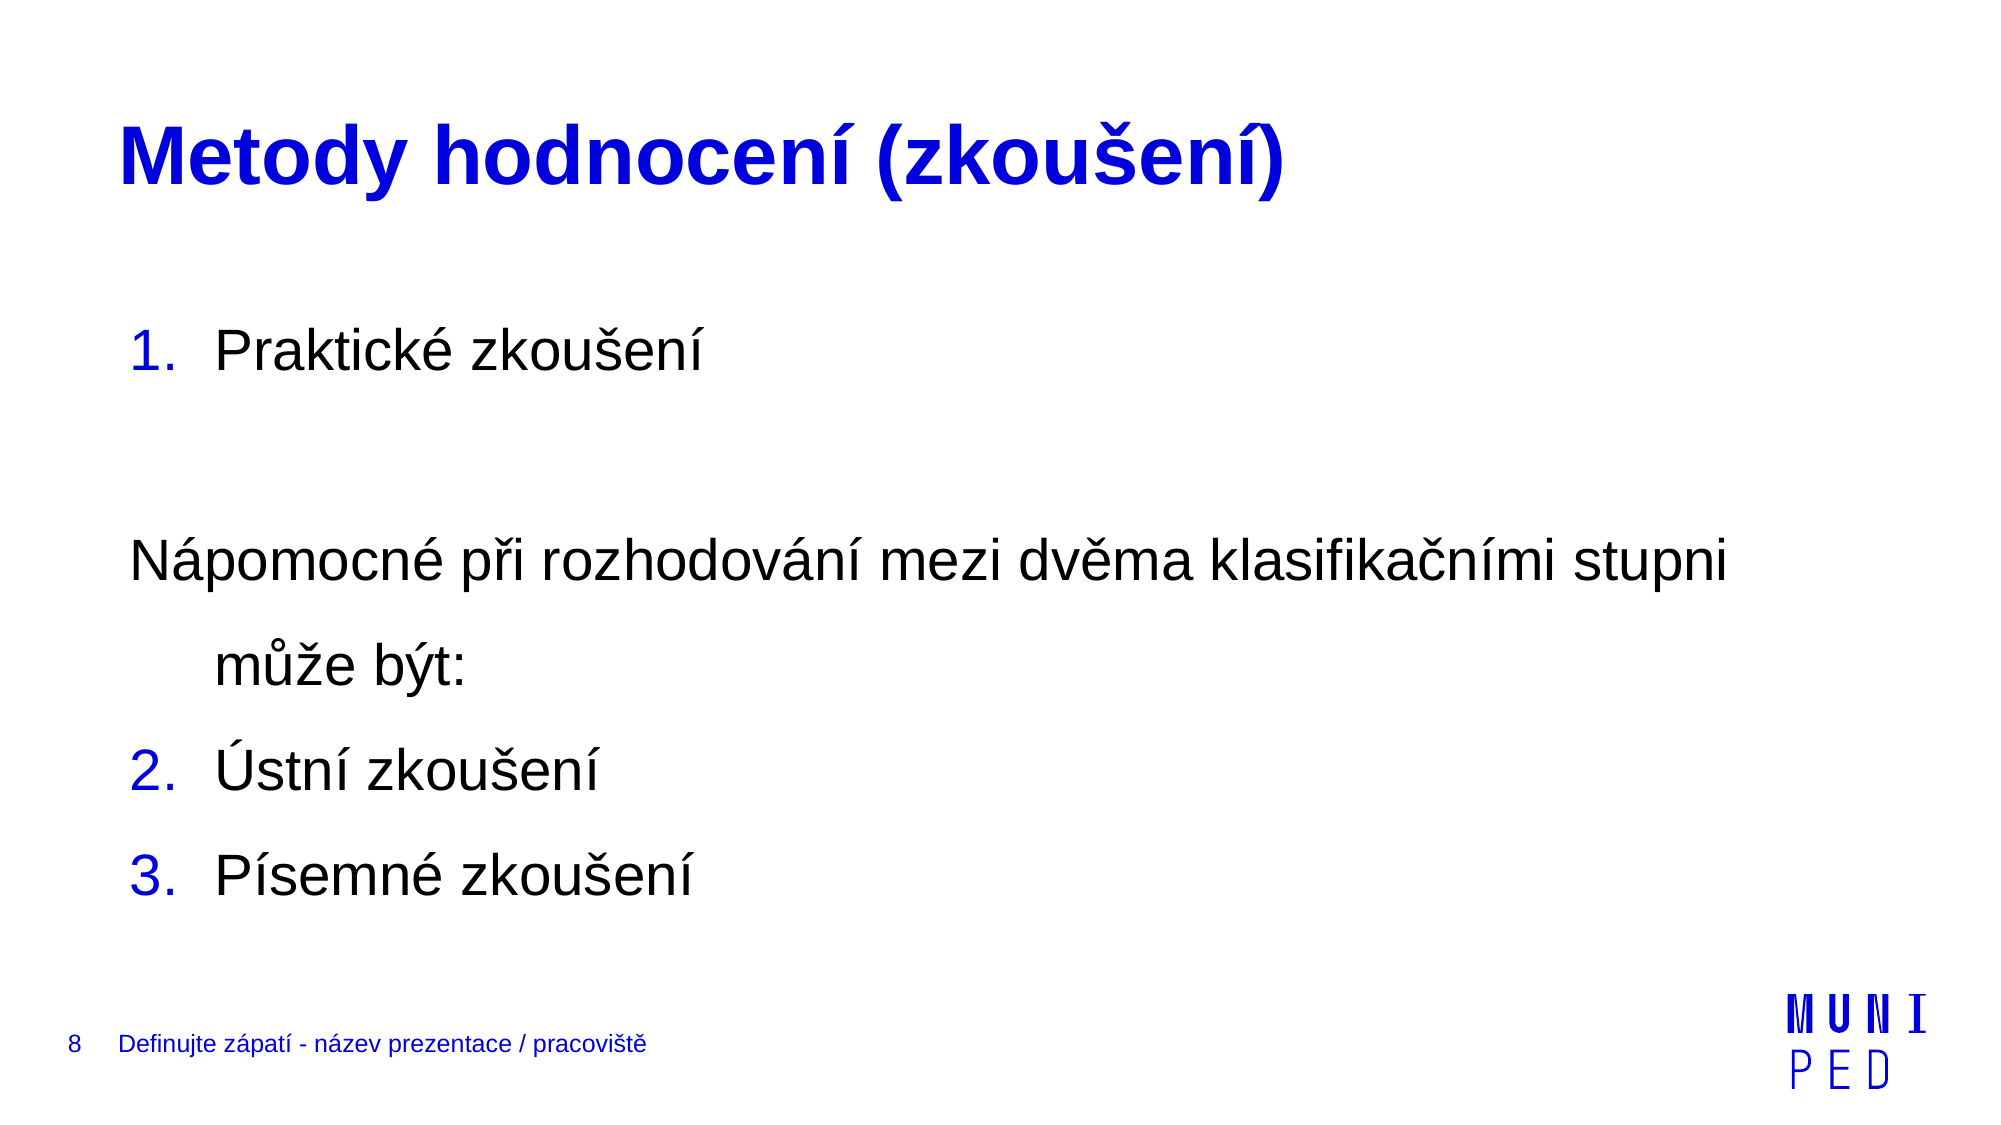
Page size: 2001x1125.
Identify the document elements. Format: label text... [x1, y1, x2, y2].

footer Definujte zápatí - název prezentace / pracoviště [118, 1021, 1418, 1063]
list Praktické zkoušení Nápomocné při rozhodování mezi dvěma klasifikačními stupni může být: Ústní zkoušení Písemné zkoušení [118, 277, 1883, 957]
slide_number 8 [67, 1021, 110, 1063]
title Metody hodnocení (zkoušení) [118, 118, 1883, 193]
